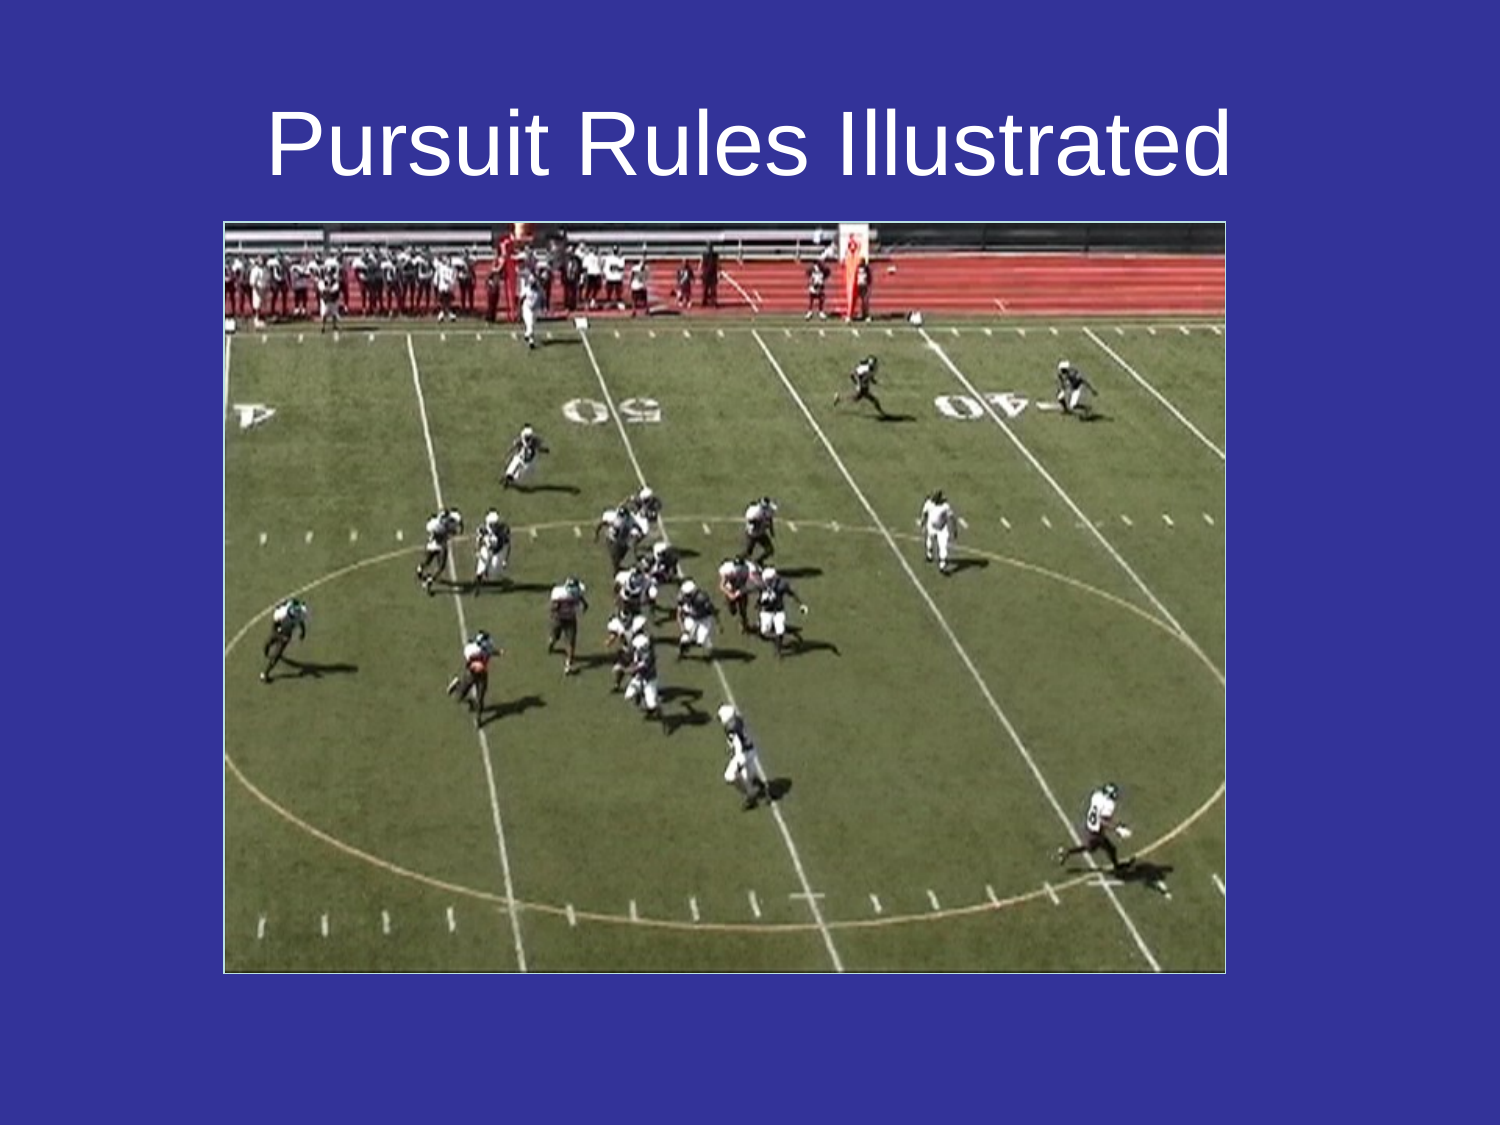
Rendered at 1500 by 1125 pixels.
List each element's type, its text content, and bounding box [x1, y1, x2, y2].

title Pursuit Rules Illustrated [74, 44, 1426, 233]
picture [224, 222, 1226, 974]
